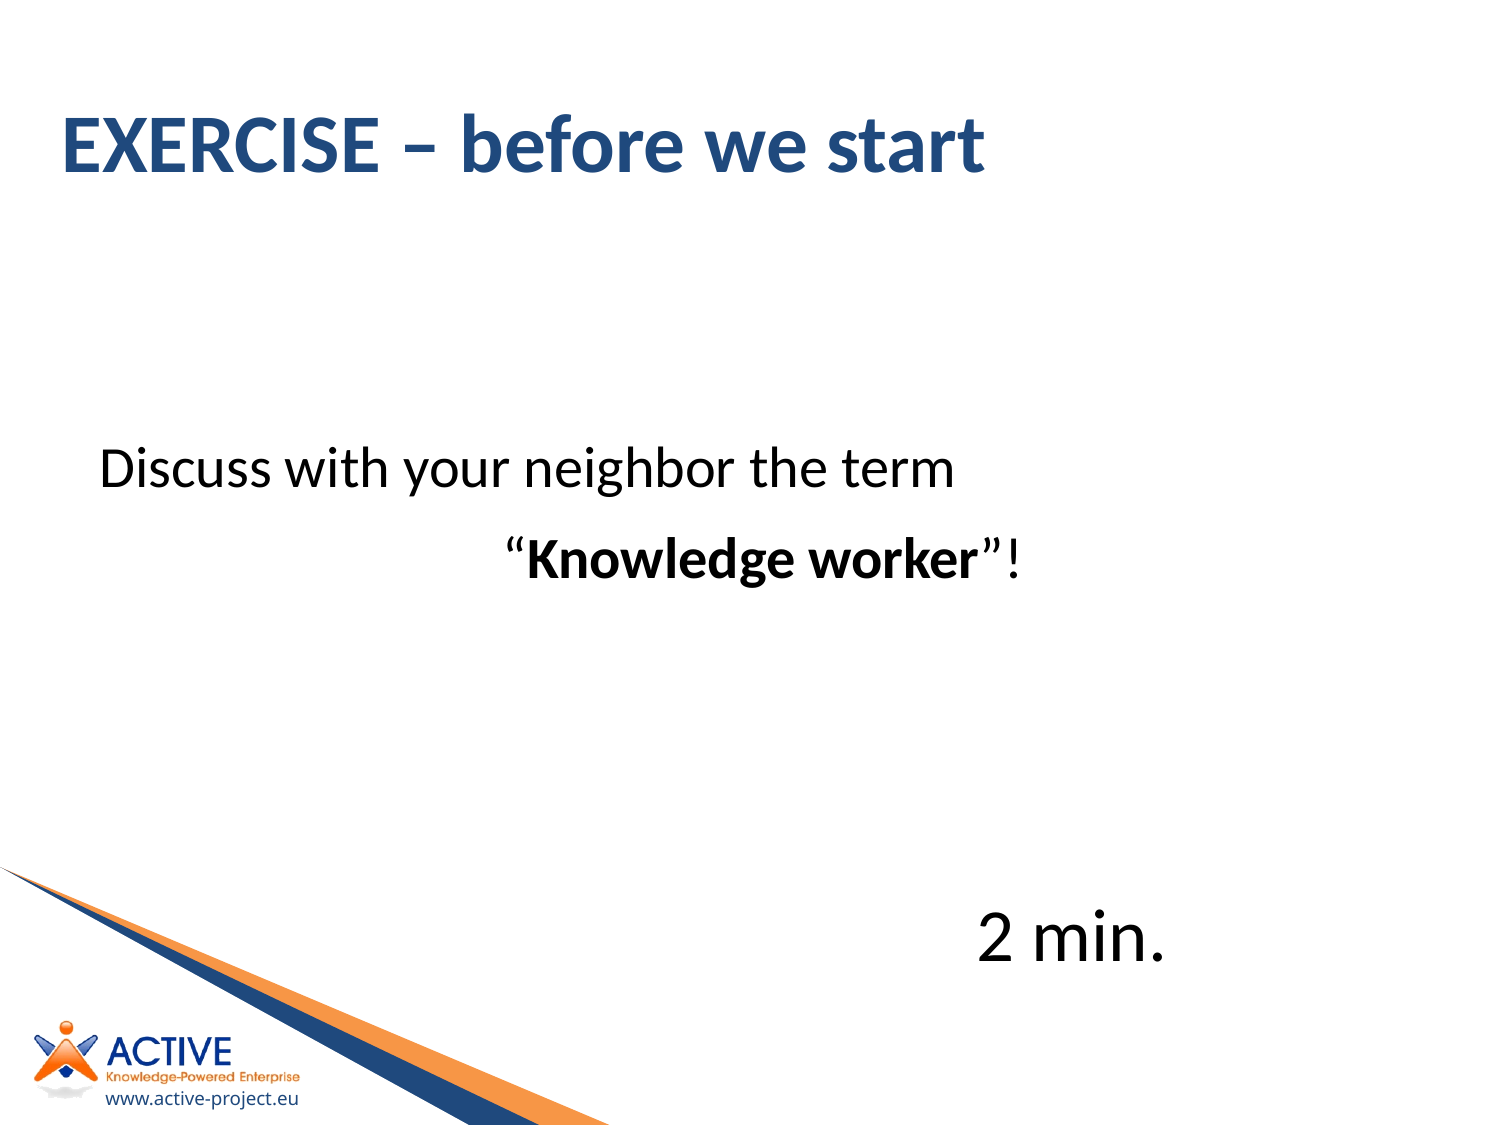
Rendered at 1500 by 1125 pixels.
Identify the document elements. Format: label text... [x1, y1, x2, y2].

text_box 2 min. [961, 878, 1183, 984]
list Discuss with your neighbor the term “Knowledge worker”! [66, 421, 1442, 657]
title EXERCISE – before we start [46, 45, 1425, 233]
picture [28, 1019, 302, 1111]
